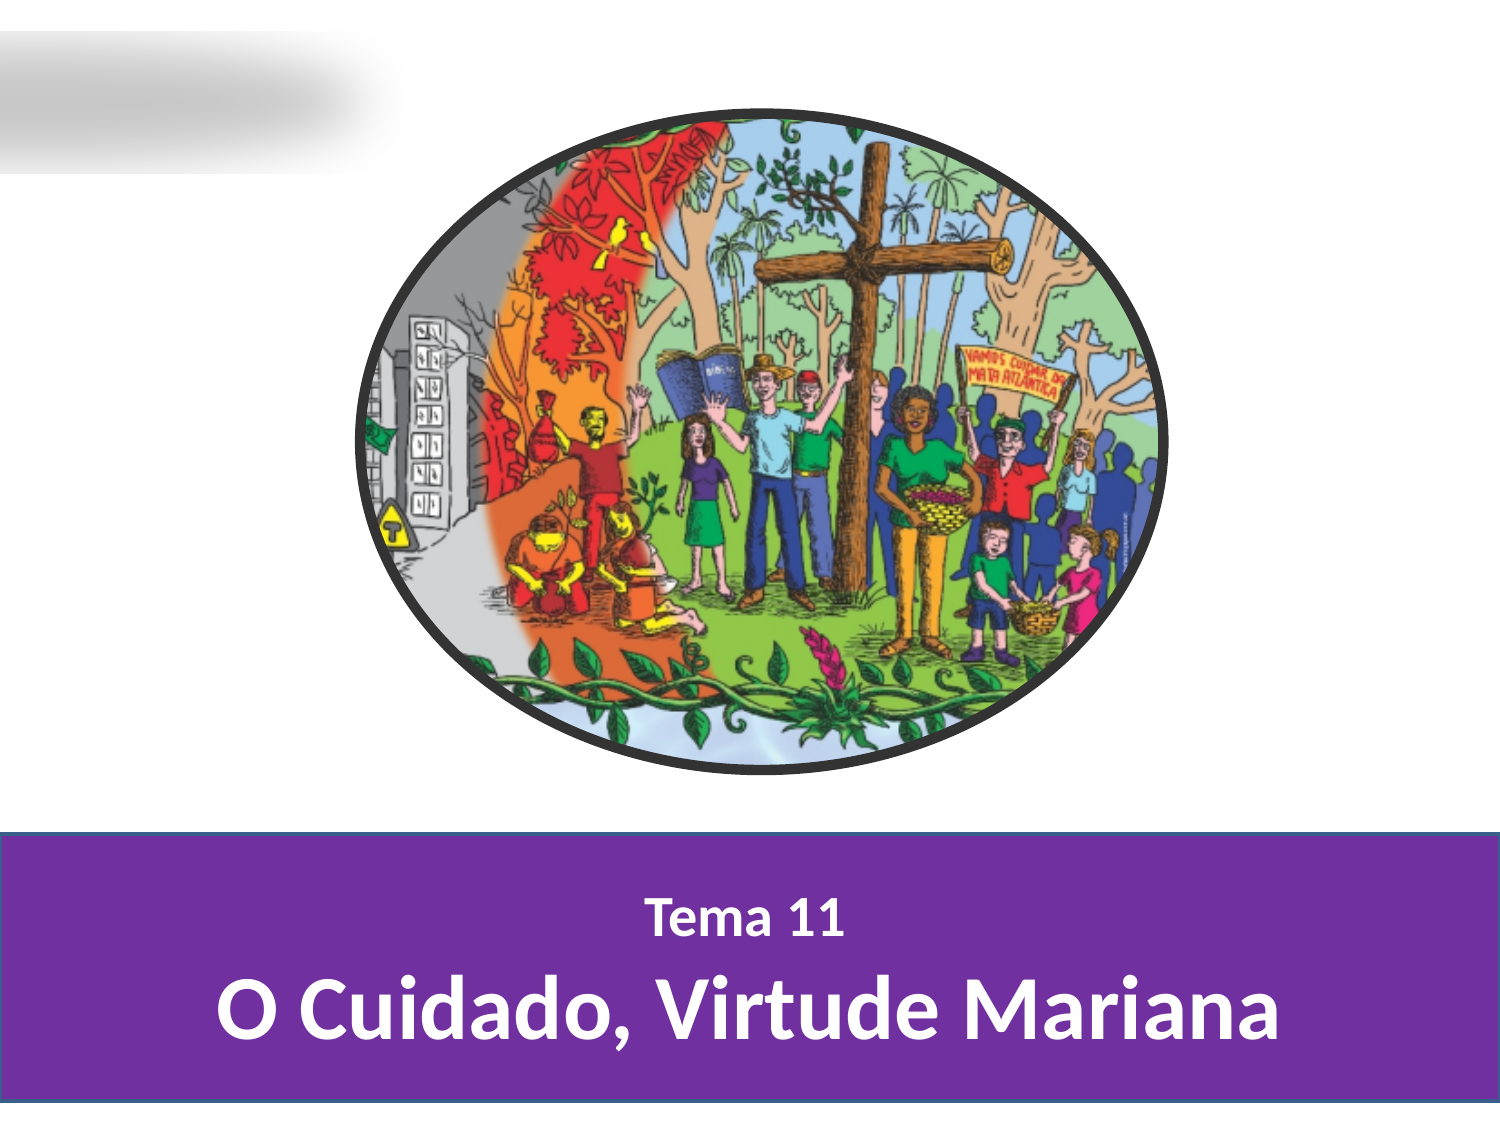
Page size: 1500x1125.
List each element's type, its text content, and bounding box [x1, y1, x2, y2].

picture [359, 113, 1164, 771]
text_box Tema 11 O Cuidado, Virtude Mariana [0, 832, 1500, 1103]
